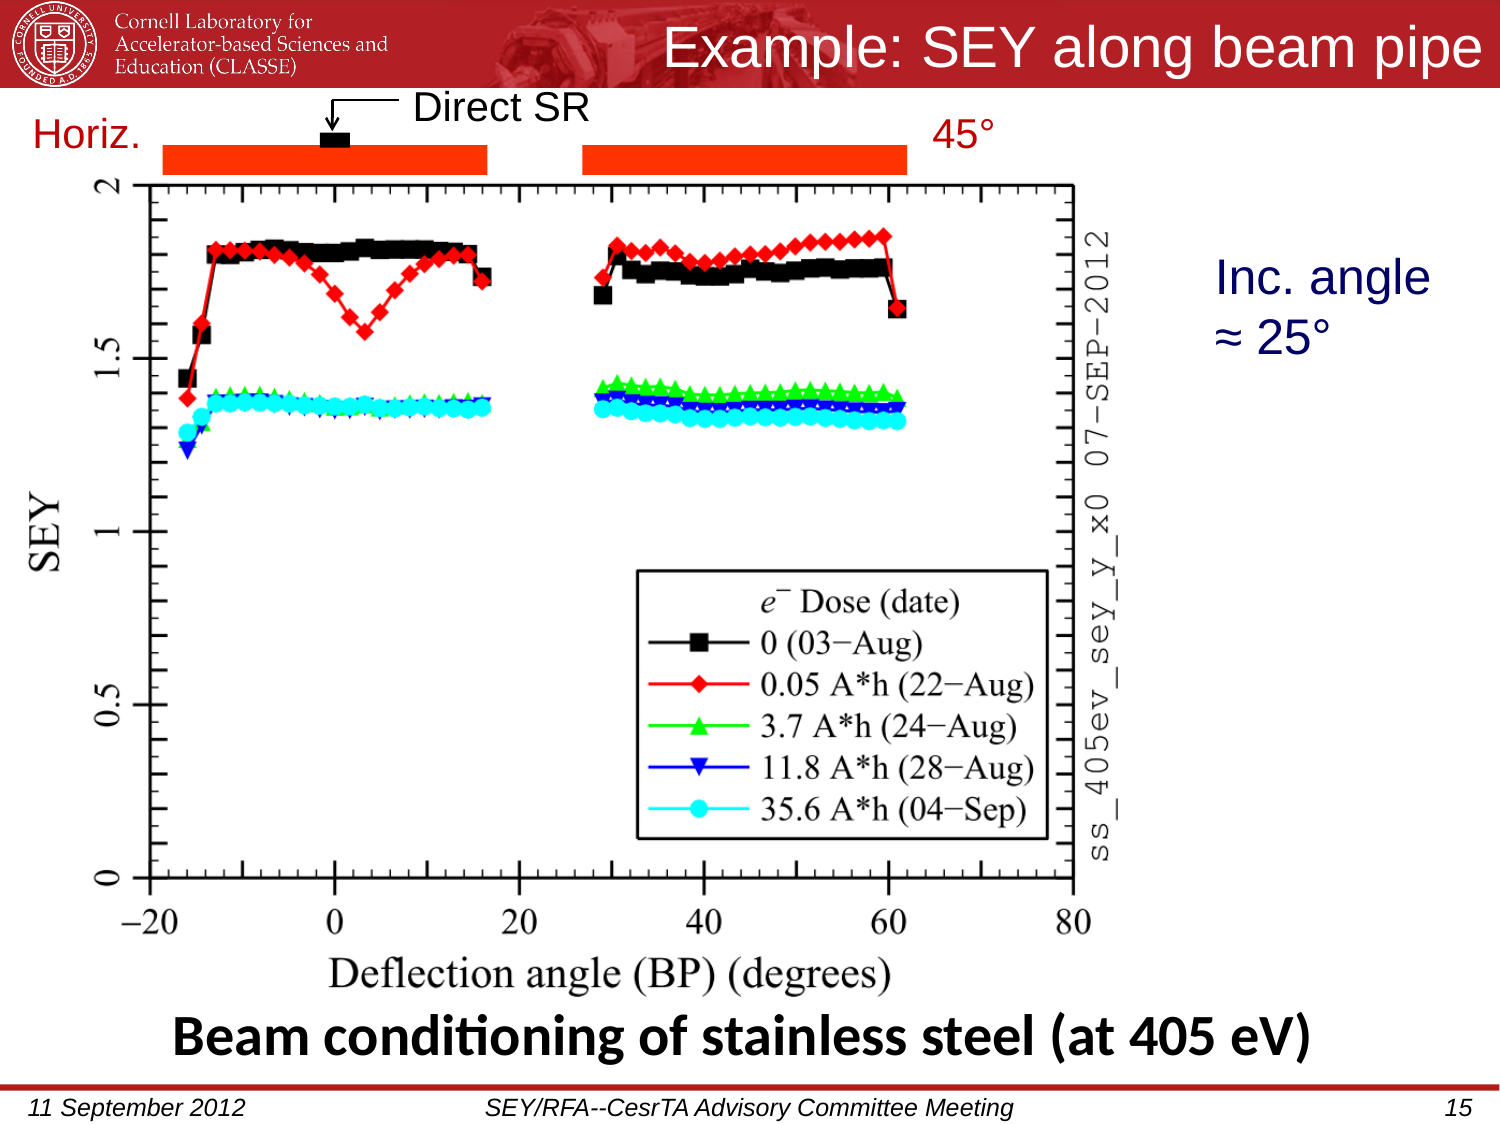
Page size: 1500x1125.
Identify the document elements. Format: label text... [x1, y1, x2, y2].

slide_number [12, 1087, 299, 1125]
text_box 45° [917, 99, 1011, 155]
text_box Horiz. [17, 99, 157, 155]
slide_number 15 [1374, 1087, 1488, 1125]
picture [12, 157, 1120, 1013]
text_box Beam conditioning of stainless steel (at 405 eV) [157, 989, 1329, 1074]
picture [0, 0, 412, 88]
text_box Inc. angle ≈ 25° [1200, 237, 1500, 373]
text_box Direct SR [397, 71, 607, 137]
text_box [580, 143, 909, 155]
footer SEY/RFA--CesrTA Advisory Committee Meeting [299, 1087, 1201, 1125]
text_box [318, 130, 352, 150]
title Example: SEY along beam pipe [412, 0, 1500, 88]
text_box [160, 143, 490, 155]
